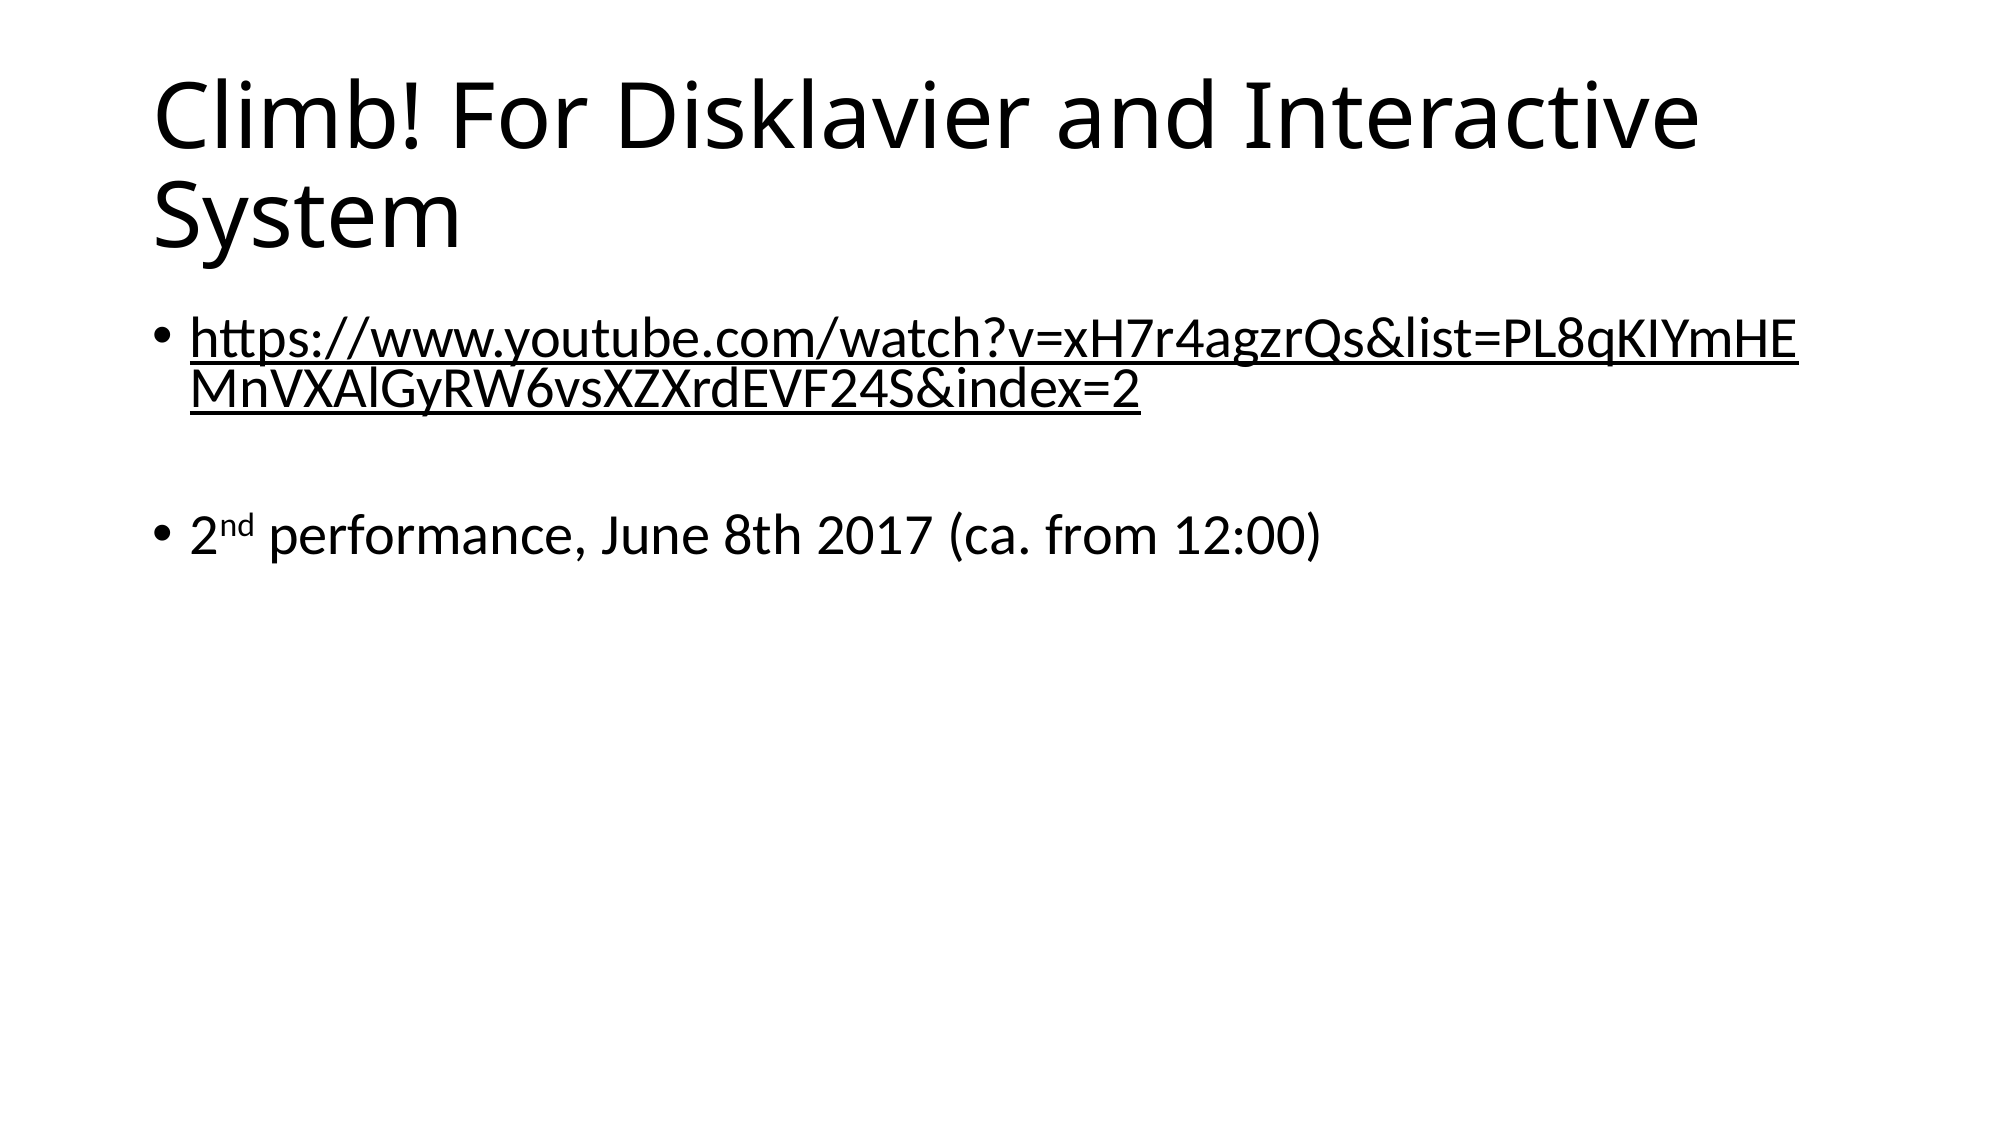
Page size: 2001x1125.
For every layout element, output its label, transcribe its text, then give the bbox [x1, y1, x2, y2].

title Climb! For Disklavier and Interactive System [137, 59, 1863, 278]
list https://www.youtube.com/watch?v=xH7r4agzrQs&list=PL8qKIYmHEMnVXAlGyRW6vsXZXrdEVF24S&index=2 2nd performance, June 8th 2017 (ca. from 12:00) [137, 299, 1863, 1014]
